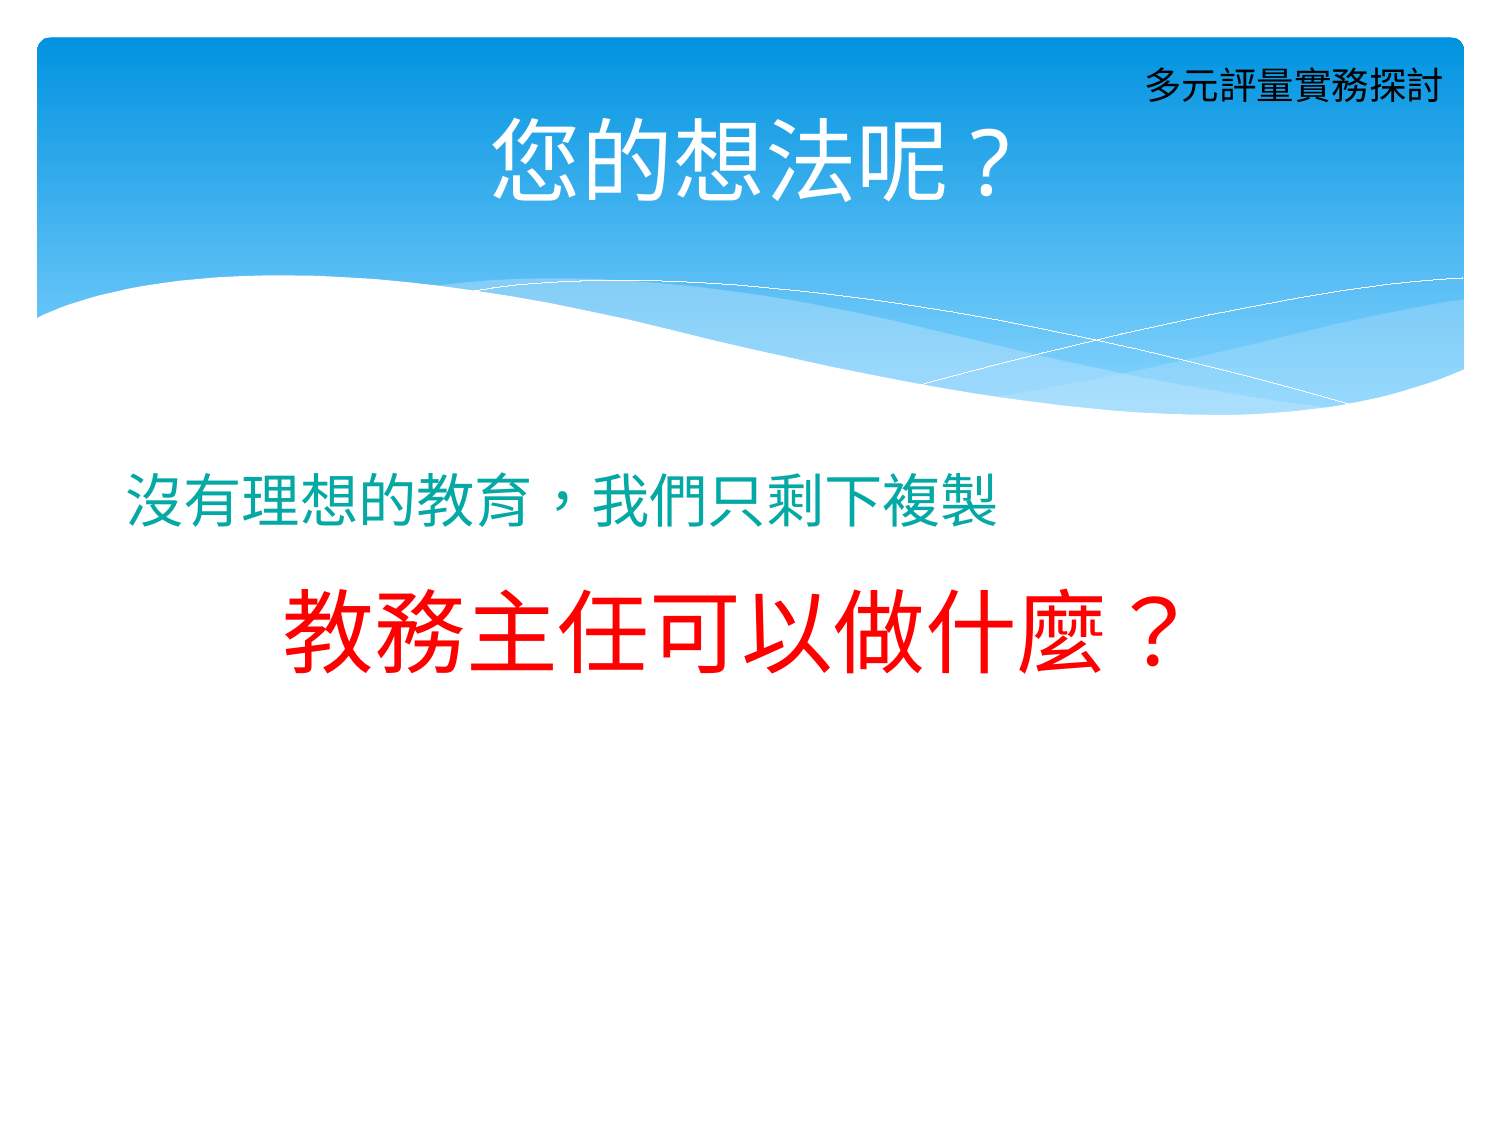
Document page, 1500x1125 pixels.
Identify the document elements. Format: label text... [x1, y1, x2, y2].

text_box 沒有理想的教育，我們只剩下複製 [110, 456, 1057, 592]
title 您的想法呢? [75, 55, 1425, 261]
text_box 多元評量實務探討 [1129, 54, 1460, 115]
text_box 教務主任可以做什麼？法呢? [110, 527, 1461, 733]
